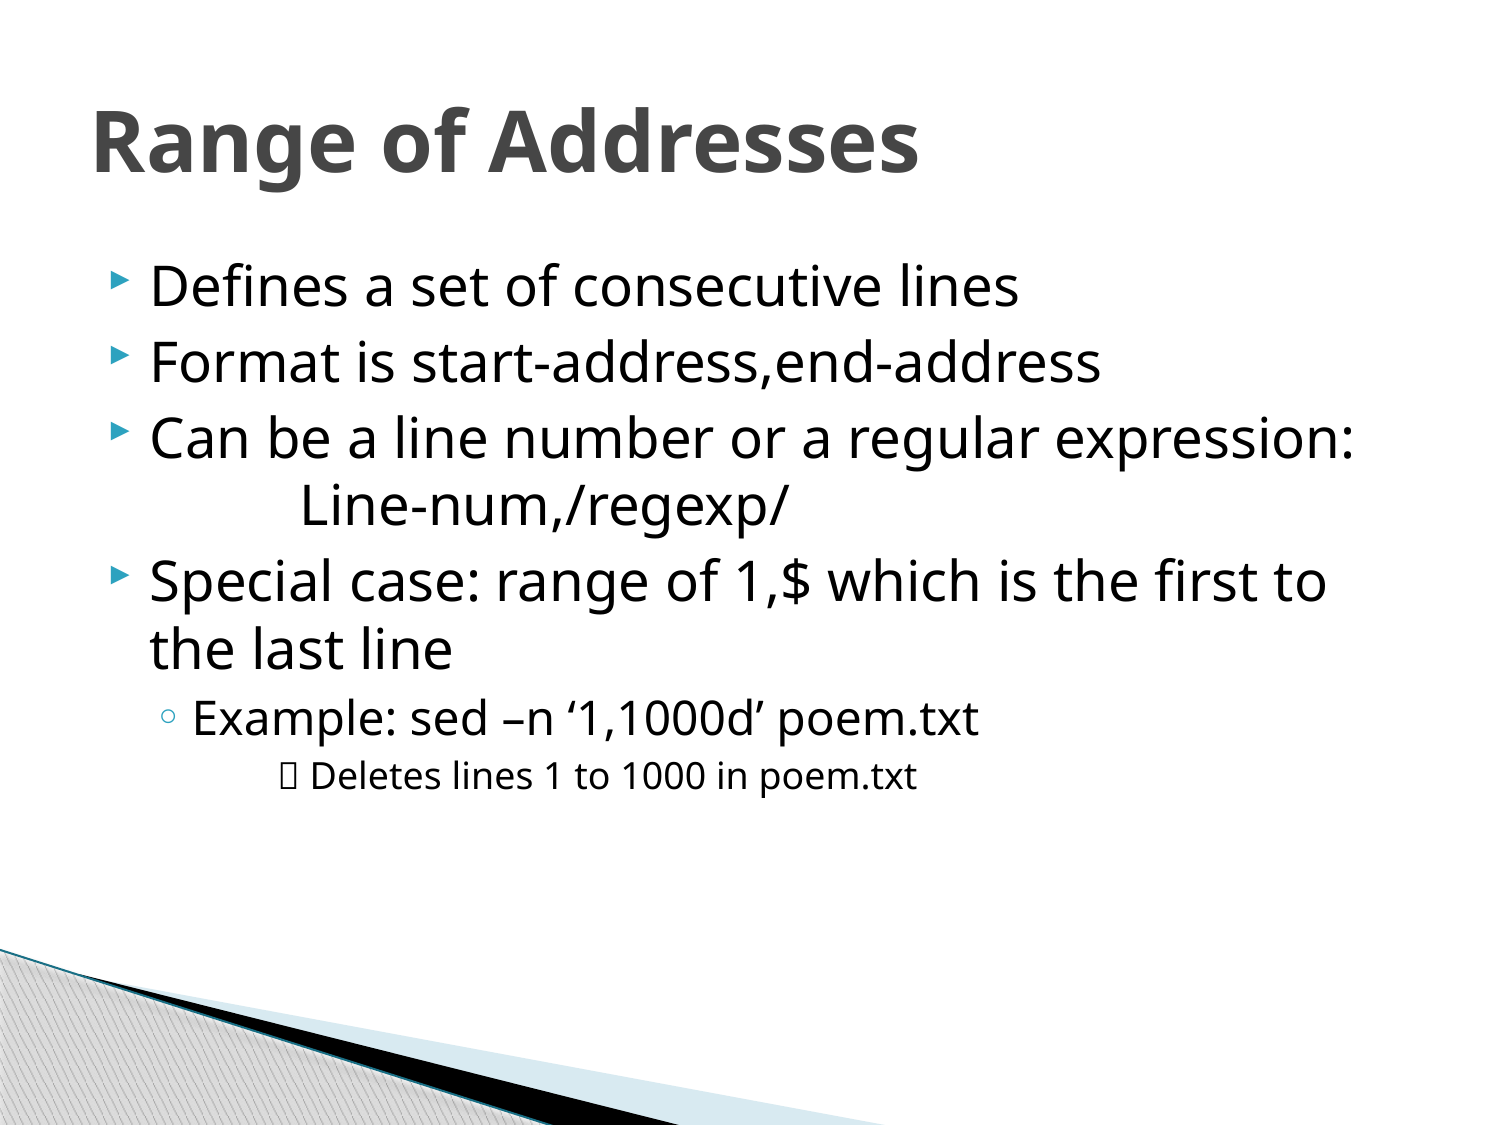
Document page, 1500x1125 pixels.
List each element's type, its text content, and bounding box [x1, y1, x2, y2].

title Range of Addresses [75, 45, 1425, 233]
list Defines a set of consecutive lines Format is start-address,end-address Can be a line number or a regular expression: Line-num,/regexp/ Special case: range of 1,$ which is the first to the last line Example: sed –n ‘1,1000d’ poem.txt  Deletes lines 1 to 1000 in poem.txt [75, 243, 1425, 986]
